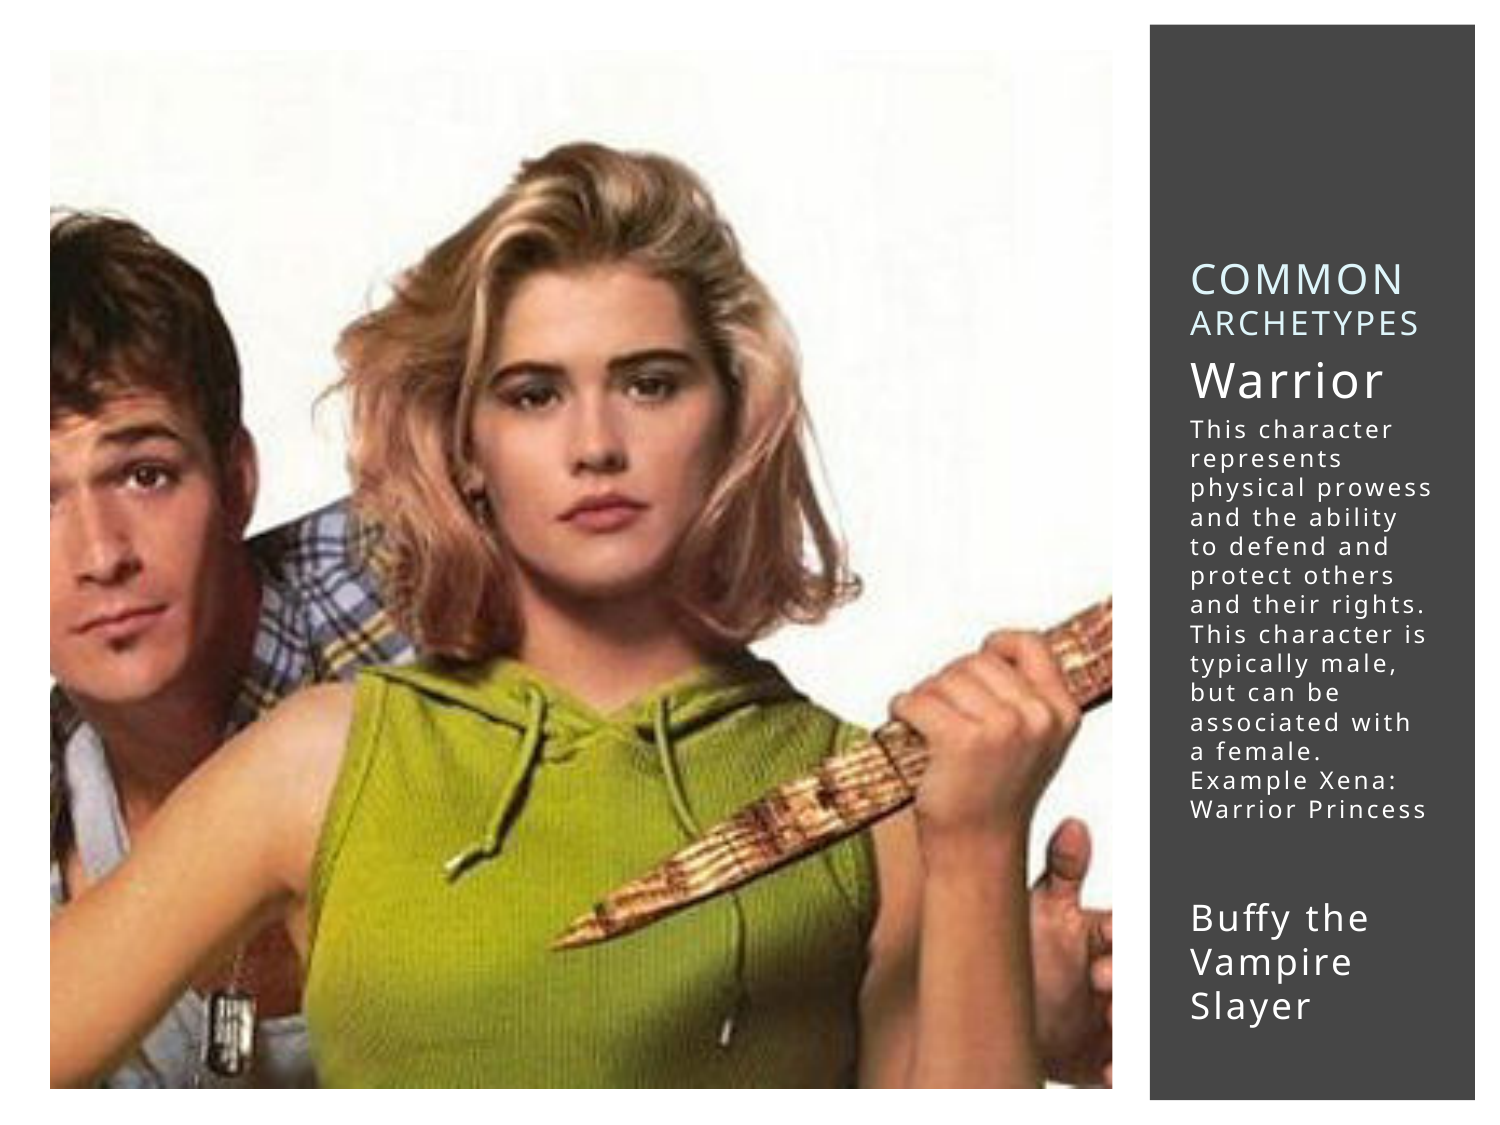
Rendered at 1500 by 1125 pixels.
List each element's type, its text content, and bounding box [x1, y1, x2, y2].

title Common Archetypes [1175, 75, 1450, 350]
picture [49, 49, 1113, 1089]
list Warrior This character represents physical prowess and the ability to defend and protect others and their rights. This character is typically male, but can be associated with a female. Example Xena: Warrior Princess Buffy the Vampire Slayer [1175, 350, 1450, 1063]
